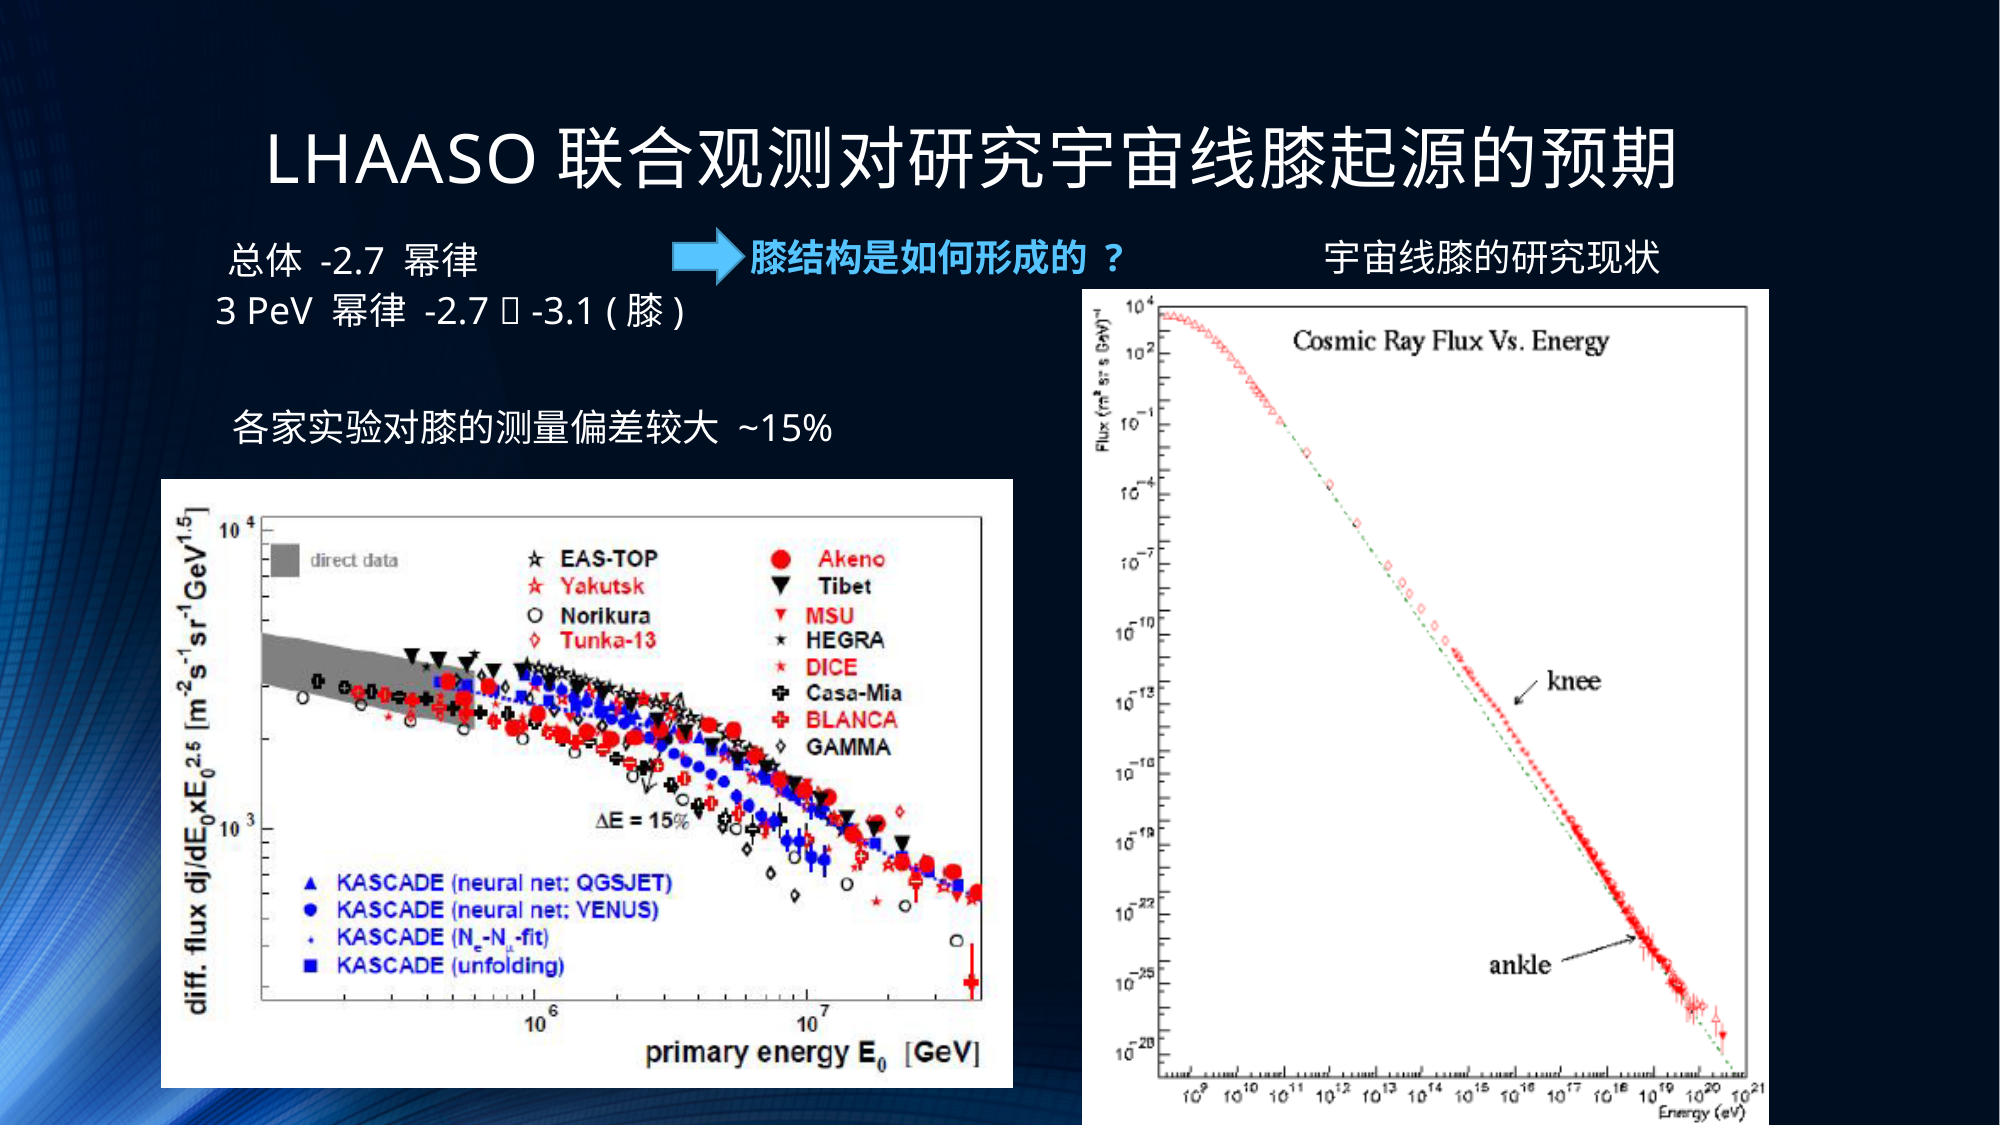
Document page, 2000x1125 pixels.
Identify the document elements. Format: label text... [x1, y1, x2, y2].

text_box 膝结构是如何形成的 ? [735, 226, 1138, 287]
picture [0, 0, 2000, 1125]
text_box [672, 226, 746, 286]
text_box 宇宙线膝的研究现状 [1308, 227, 1676, 287]
text_box 各家实验对膝的测量偏差较大 ~15% [218, 397, 849, 457]
title LHAASO联合观测对研究宇宙线膝起源的预期 [249, 62, 1750, 288]
text_box 总体 -2.7 幂律 [212, 229, 494, 279]
text_box 3 PeV 幂律 -2.7  -3.1 (膝) [200, 279, 699, 339]
